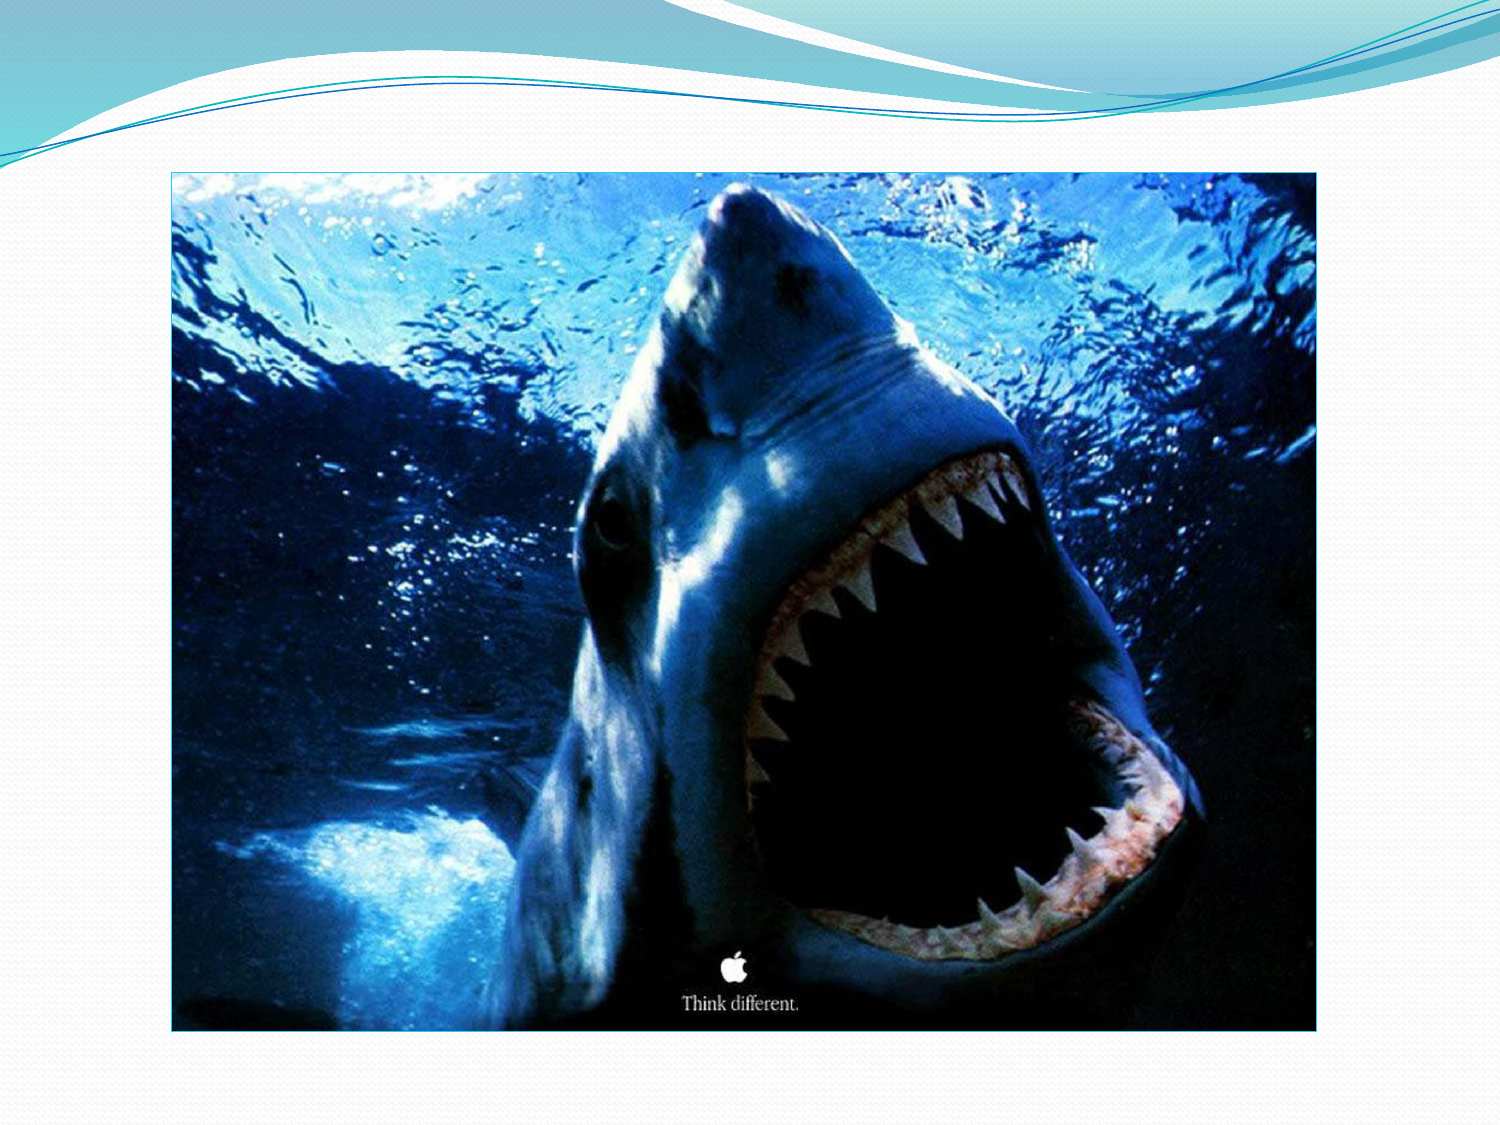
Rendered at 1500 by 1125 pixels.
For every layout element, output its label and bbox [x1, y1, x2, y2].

picture [170, 172, 1318, 1033]
